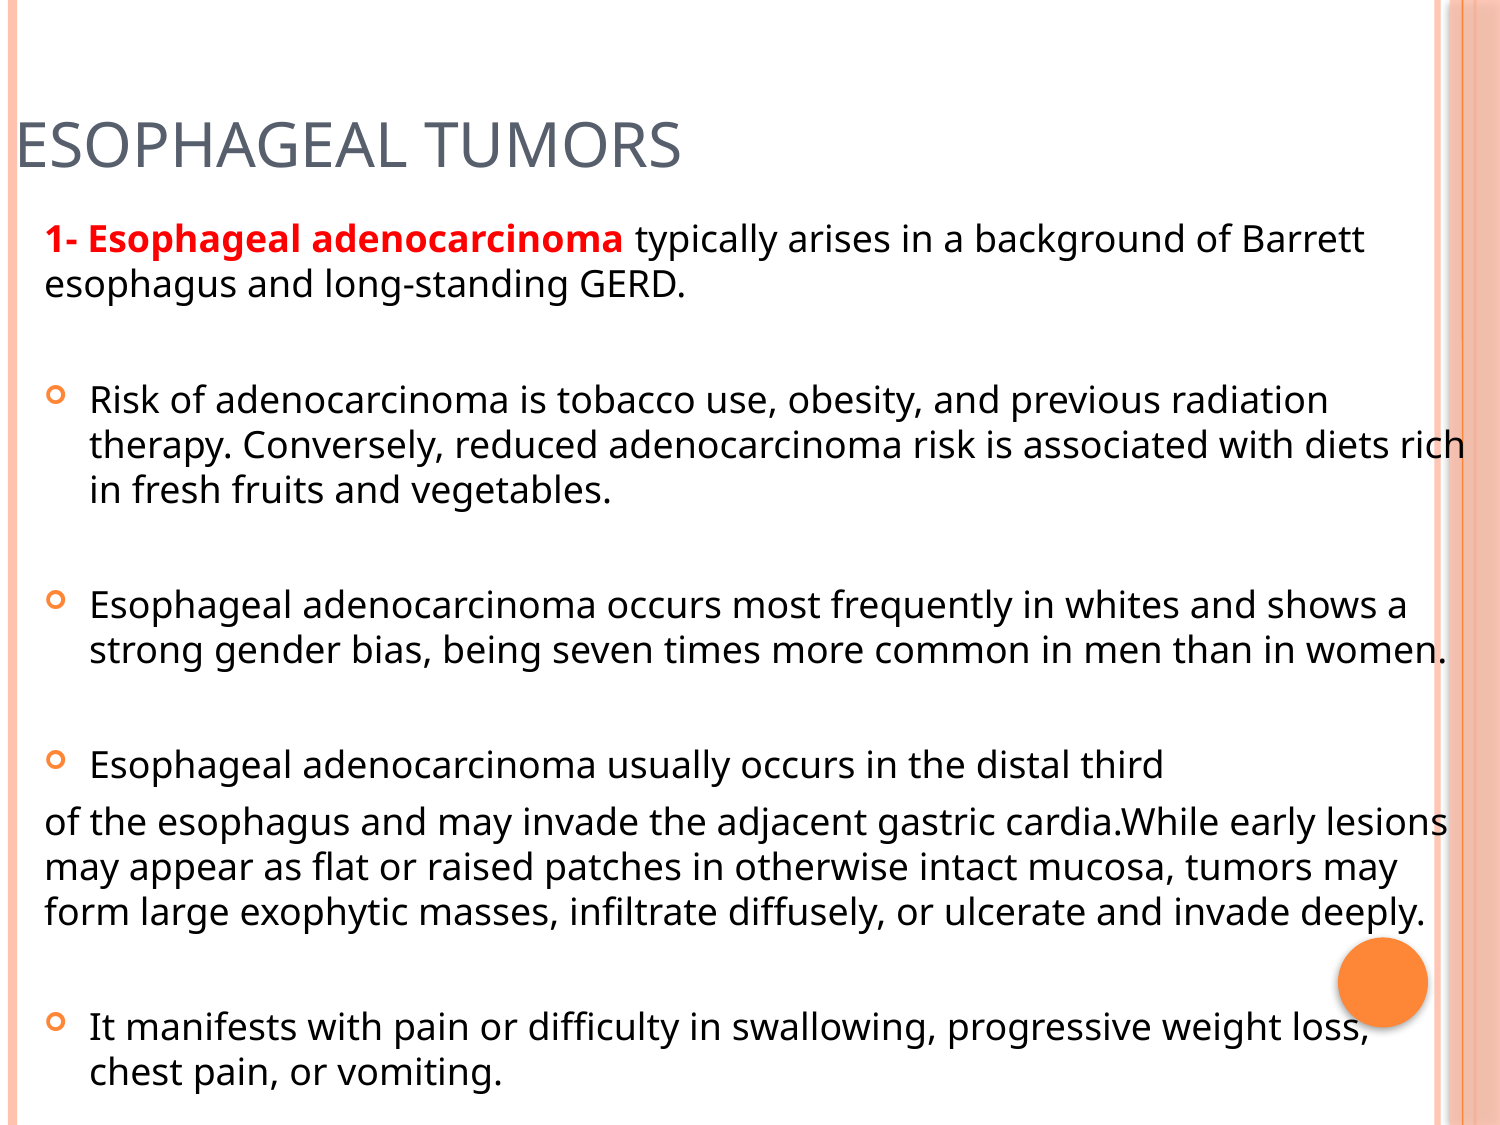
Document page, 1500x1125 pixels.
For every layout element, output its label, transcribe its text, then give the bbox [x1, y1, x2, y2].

list 1- Esophageal adenocarcinoma typically arises in a background of Barrett esophagus and long-standing GERD. Risk of adenocarcinoma is tobacco use, obesity, and previous radiation therapy. Conversely, reduced adenocarcinoma risk is associated with diets rich in fresh fruits and vegetables. Esophageal adenocarcinoma occurs most frequently in whites and shows a strong gender bias, being seven times more common in men than in women. Esophageal adenocarcinoma usually occurs in the distal third of the esophagus and may invade the adjacent gastric cardia.While early lesions may appear as flat or raised patches in otherwise intact mucosa, tumors may form large exophytic masses, infiltrate diffusely, or ulcerate and invade deeply. It manifests with pain or difficulty in swallowing, progressive weight loss, chest pain, or vomiting. [29, 208, 1483, 1062]
title ESOPHAGEAL TUMORS [0, 0, 1225, 188]
